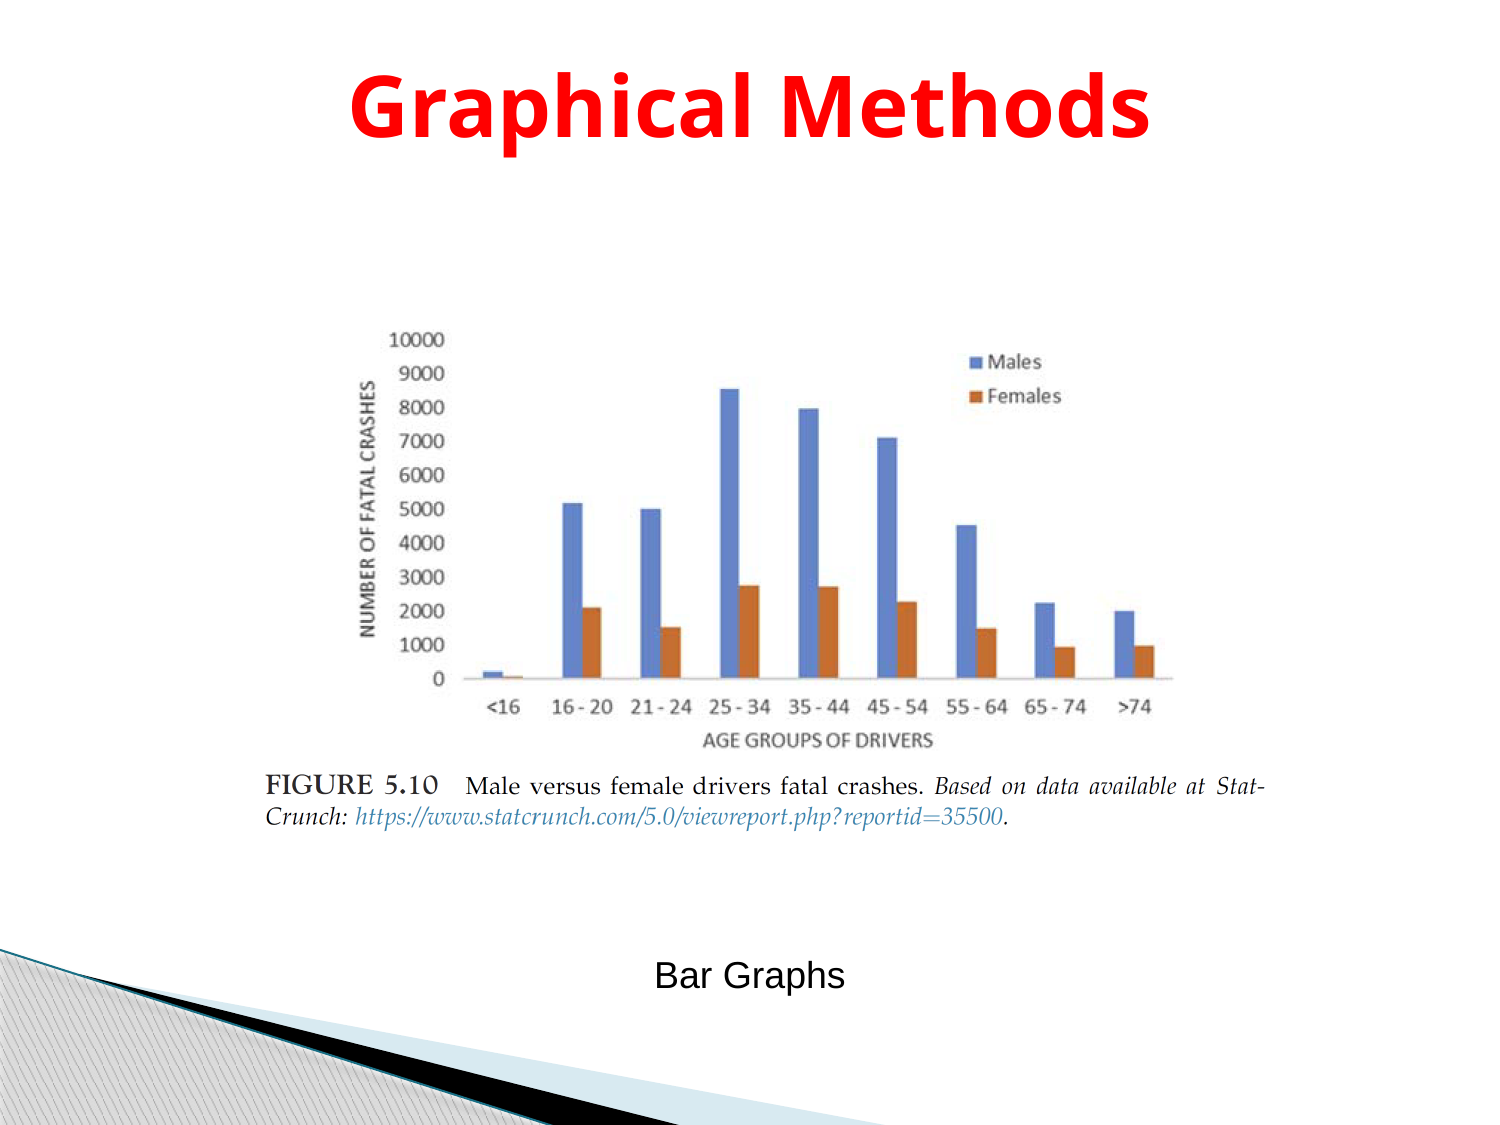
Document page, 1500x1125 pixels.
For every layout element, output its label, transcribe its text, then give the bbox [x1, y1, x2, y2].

picture [212, 289, 1288, 861]
text_box Bar Graphs [532, 943, 968, 1004]
text_box Graphical Methods [74, 45, 1425, 233]
